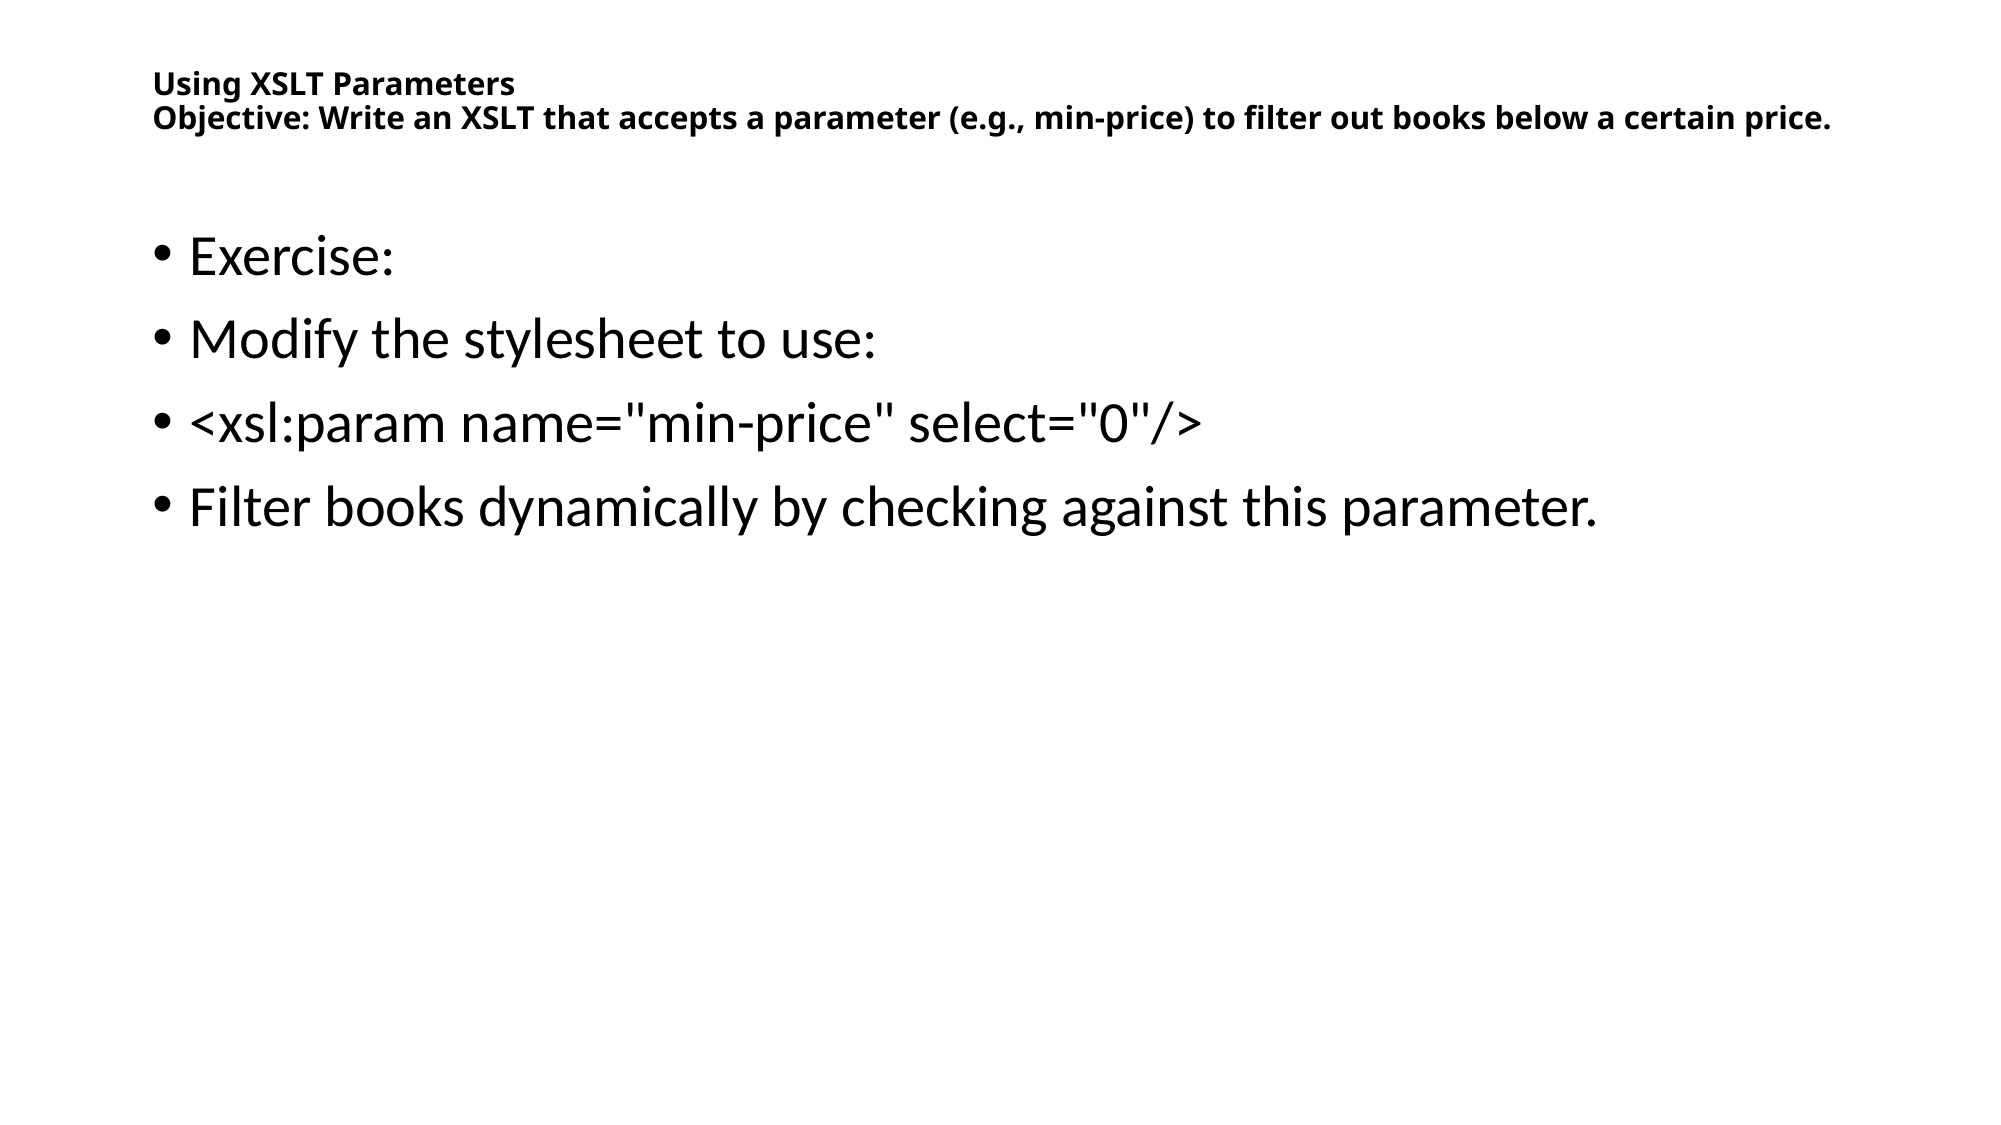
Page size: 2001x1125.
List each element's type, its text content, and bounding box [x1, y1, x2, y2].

list Exercise: Modify the stylesheet to use: <xsl:param name="min-price" select="0"/> Filter books dynamically by checking against this parameter. [137, 217, 1863, 1081]
title Using XSLT Parameters Objective: Write an XSLT that accepts a parameter (e.g., min-price) to filter out books below a certain price. [137, 59, 1863, 146]
